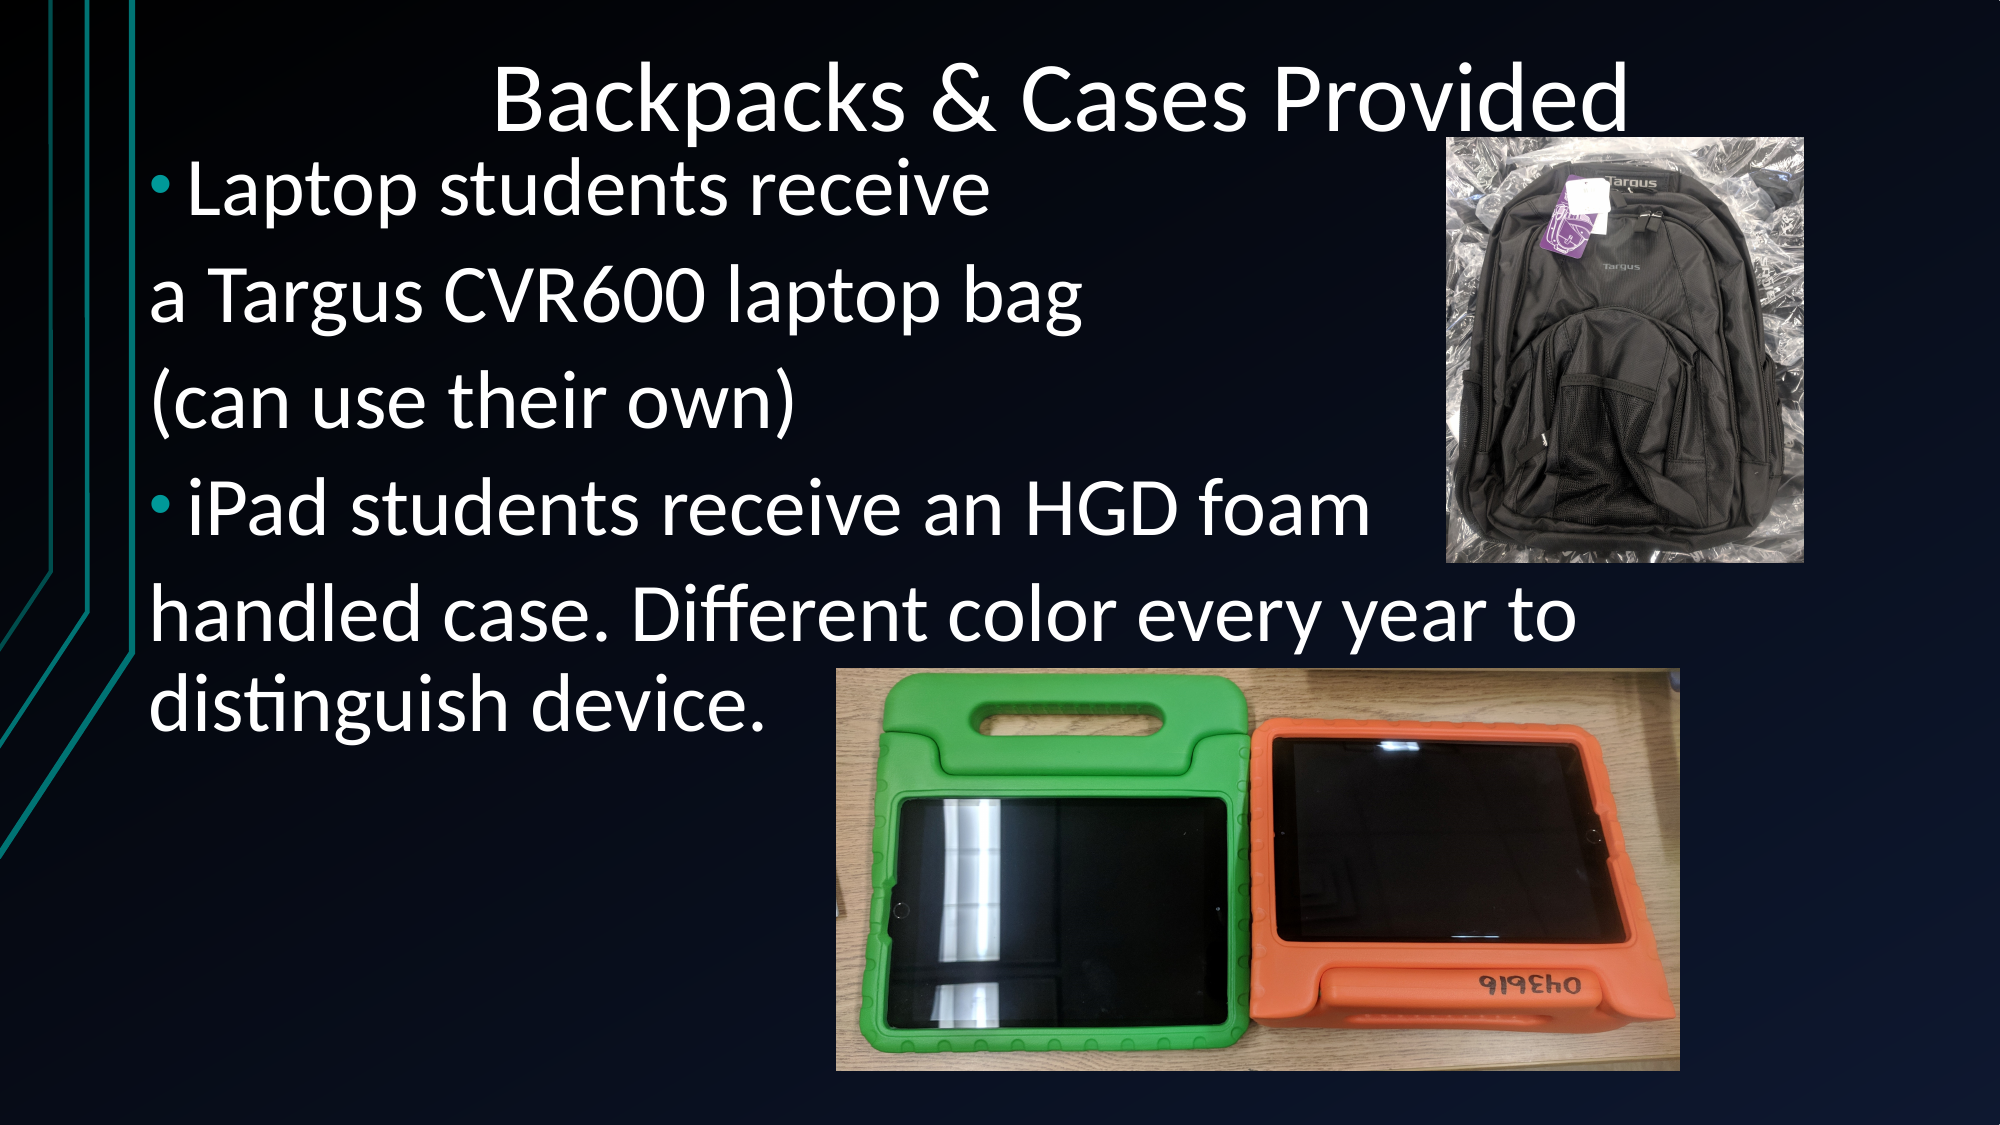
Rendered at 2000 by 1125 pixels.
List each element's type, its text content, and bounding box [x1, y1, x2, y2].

list Laptop students receive a Targus CVR600 laptop bag (can use their own) iPad students receive an HGD foam handled case. Different color every year to distinguish device. [66, 133, 1767, 959]
title Backpacks & Cases Provided [212, 24, 1912, 164]
picture [1445, 137, 1804, 564]
picture [835, 667, 1680, 1072]
